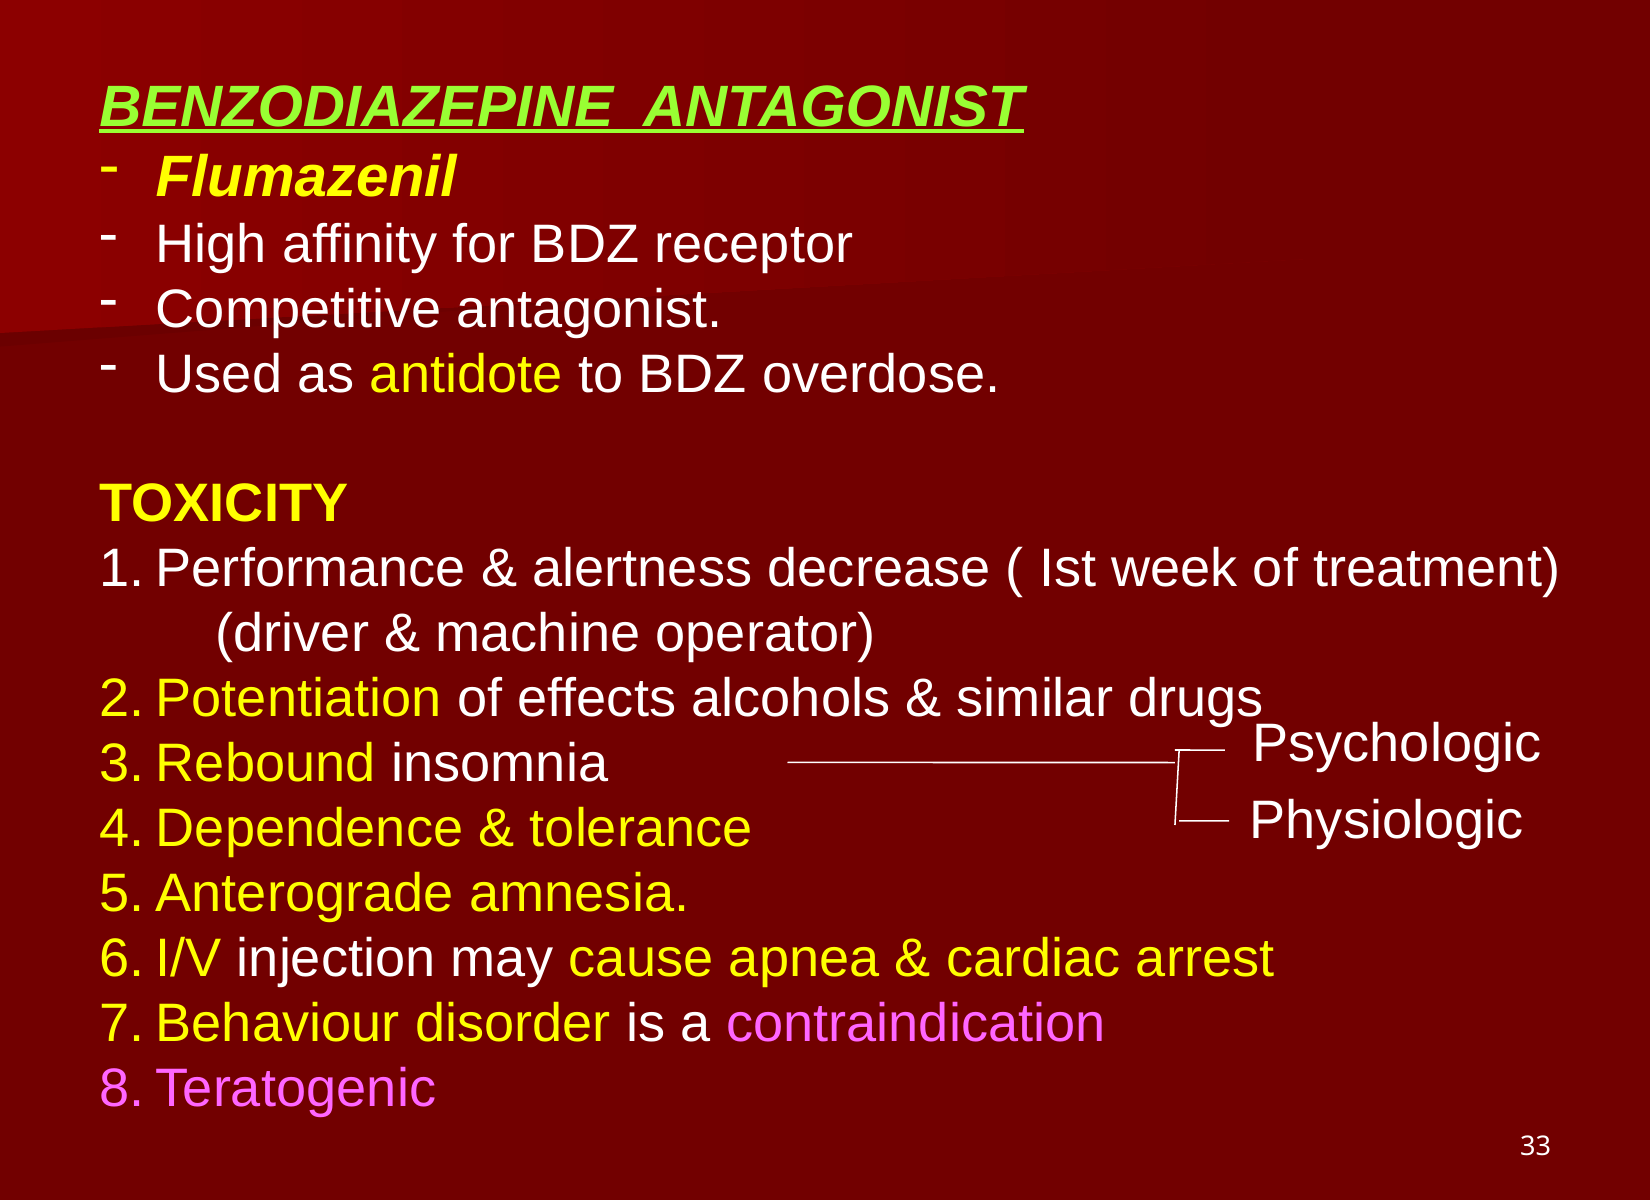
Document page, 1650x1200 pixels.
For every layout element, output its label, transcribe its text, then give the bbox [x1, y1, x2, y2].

text_box BENZODIAZEPINE ANTAGONIST Flumazenil High affinity for BDZ receptor Competitive antagonist. Used as antidote to BDZ overdose. TOXICITY Performance & alertness decrease ( Ist week of treatment) (driver & machine operator) Potentiation of effects alcohols & similar drugs Rebound insomnia Dependence & tolerance Anterograde amnesia. I/V injection may cause apnea & cardiac arrest Behaviour disorder is a contraindication Teratogenic [84, 60, 1577, 1125]
text_box Physiologic [1234, 777, 1555, 857]
text_box Psychologic [1237, 699, 1558, 780]
slide_number 33 [1182, 1125, 1568, 1174]
